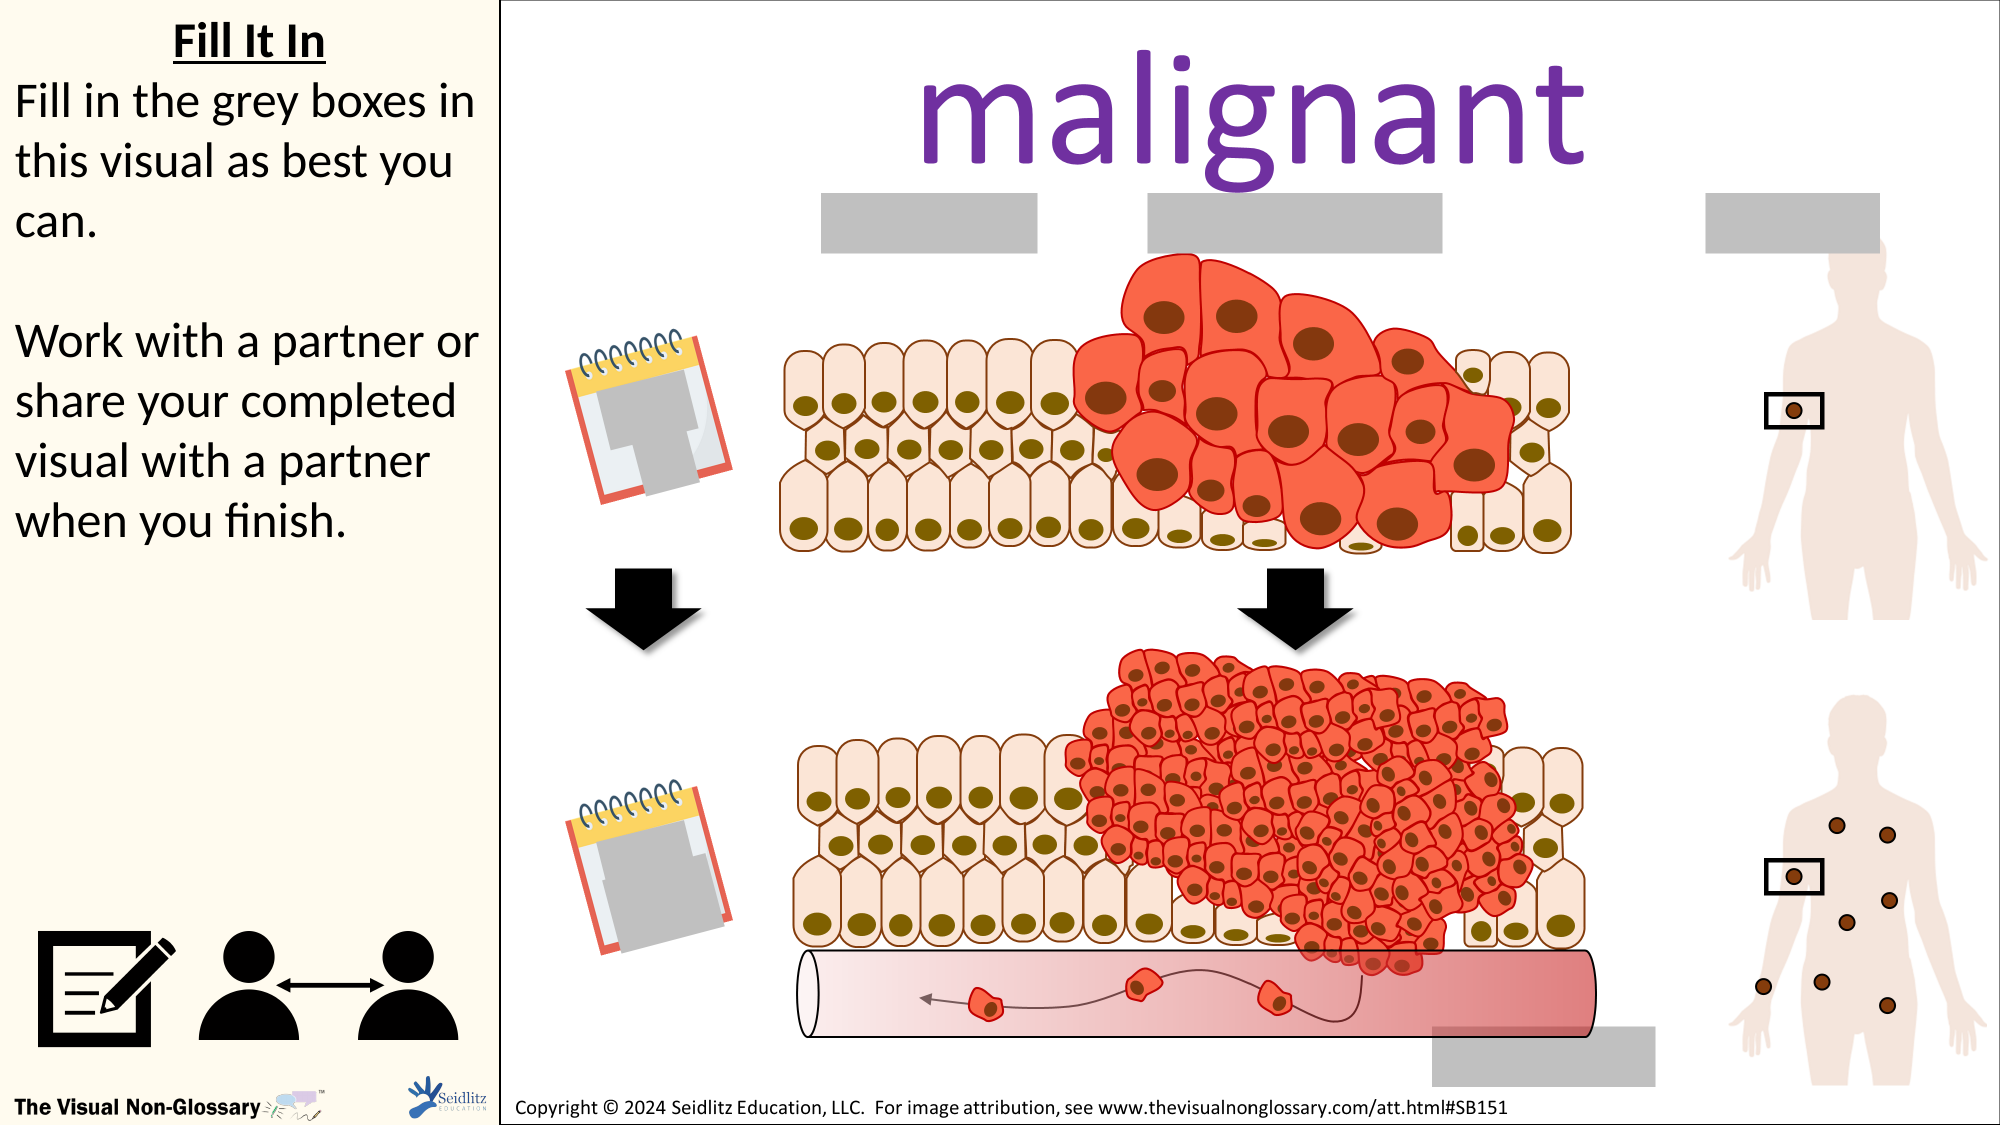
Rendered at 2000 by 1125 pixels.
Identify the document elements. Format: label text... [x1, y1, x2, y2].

picture [403, 1073, 495, 1125]
text_box Fill in the grey boxes in this visual as best you can. Work with a partner or share your completed visual with a partner when you finish. [0, 59, 494, 555]
text_box Fill It In [158, 0, 341, 59]
picture [499, 0, 2000, 1125]
picture [0, 1084, 328, 1125]
picture [38, 920, 176, 1058]
picture [194, 931, 463, 1040]
